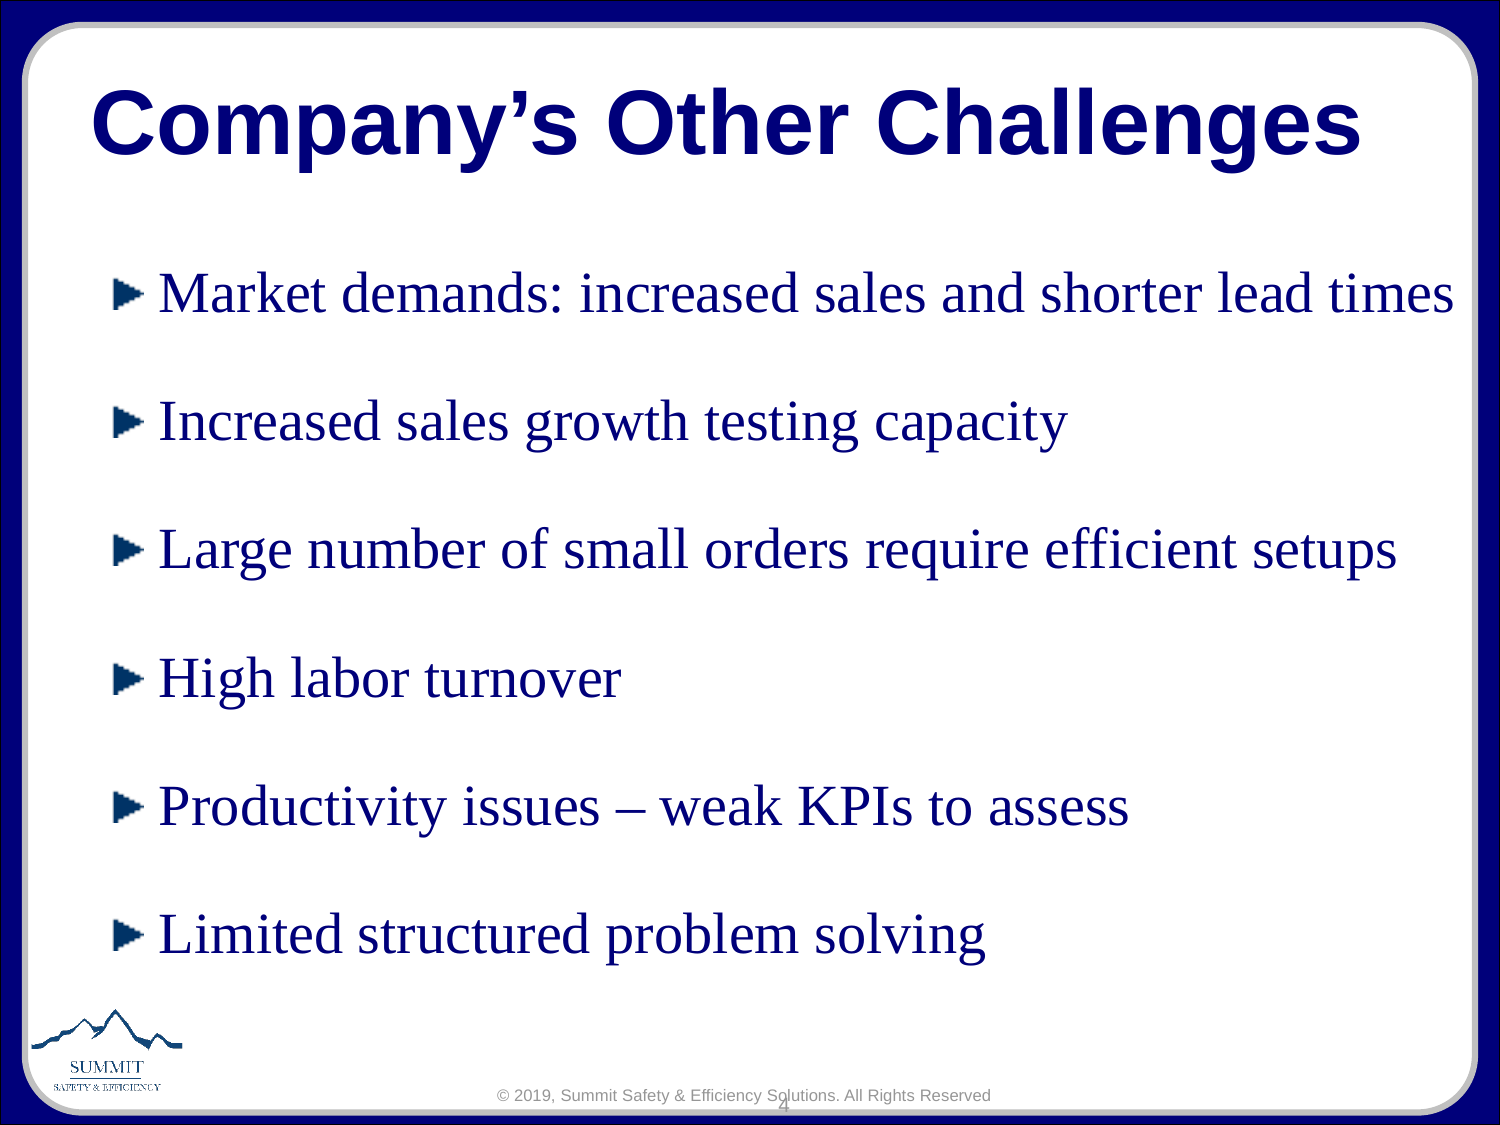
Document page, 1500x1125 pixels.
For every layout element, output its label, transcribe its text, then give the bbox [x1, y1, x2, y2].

slide_number 4 [706, 1084, 806, 1125]
list Market demands: increased sales and shorter lead times Increased sales growth testing capacity Large number of small orders require efficient setups High labor turnover Productivity issues – weak KPIs to assess Limited structured problem solving [87, 211, 1494, 1012]
picture [30, 1006, 183, 1093]
picture [103, 268, 144, 310]
picture [103, 653, 144, 695]
picture [103, 909, 144, 951]
title Company’s Other Challenges [40, 78, 1415, 157]
picture [103, 781, 144, 823]
picture [103, 396, 144, 438]
picture [103, 524, 144, 566]
